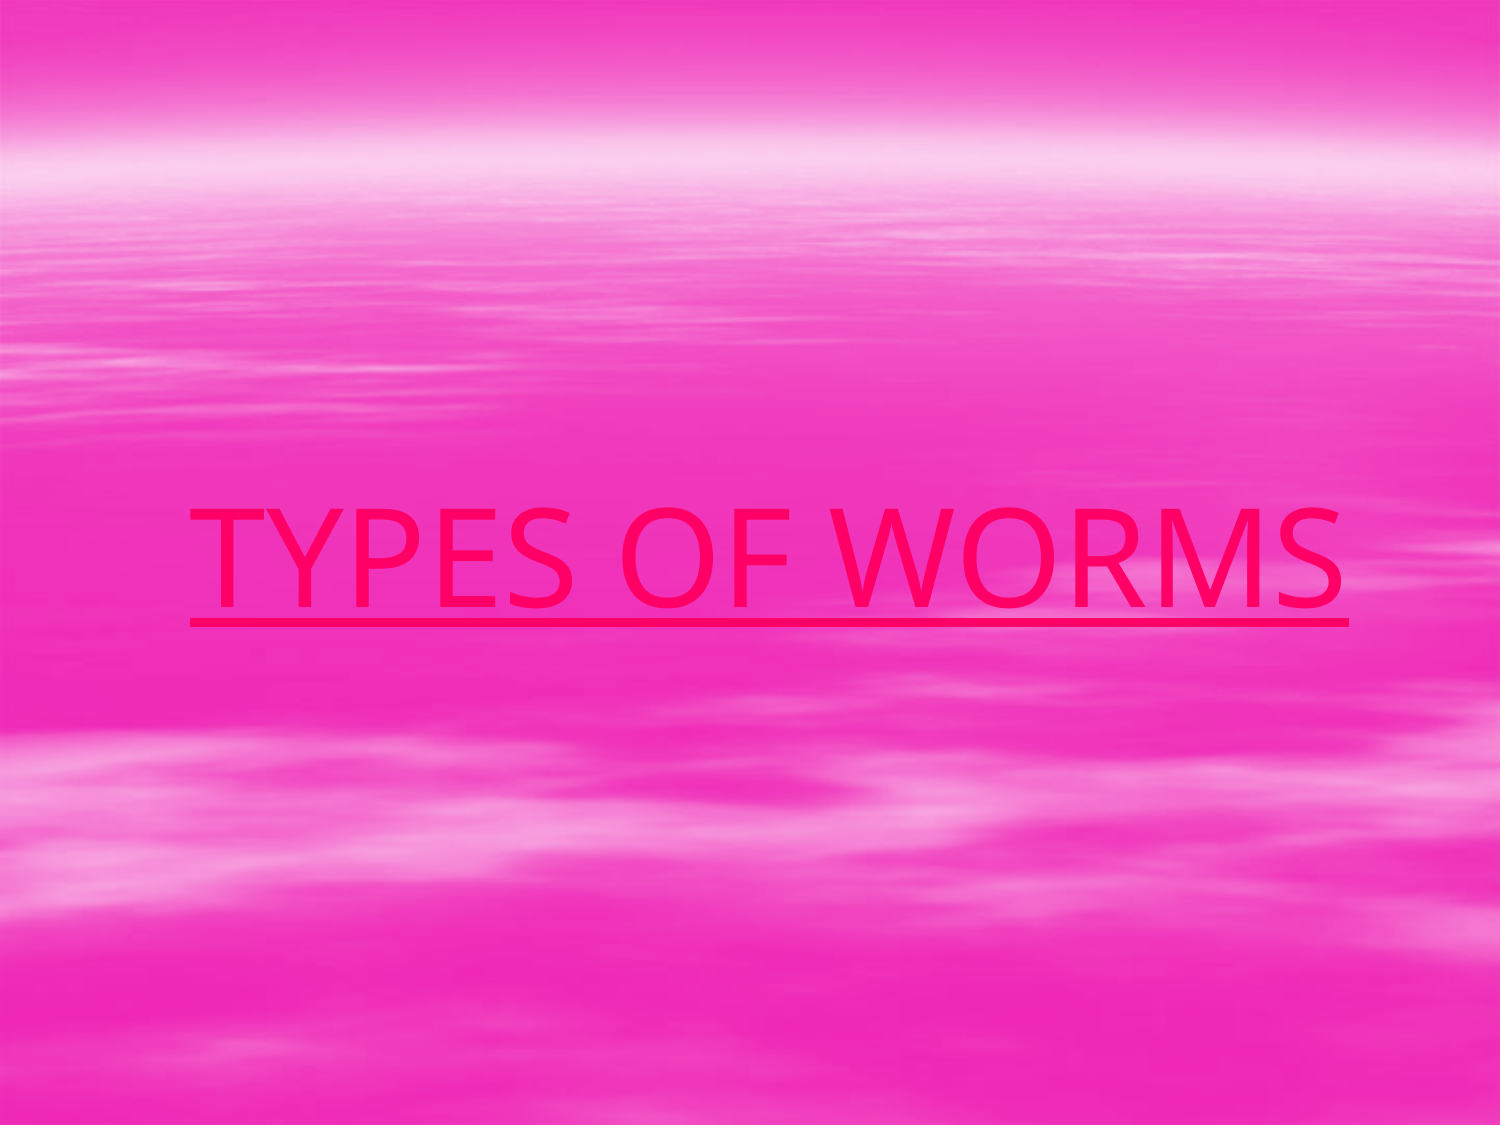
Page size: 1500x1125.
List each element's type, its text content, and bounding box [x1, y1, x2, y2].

text_box TYPES OF WORMS [174, 462, 1413, 643]
